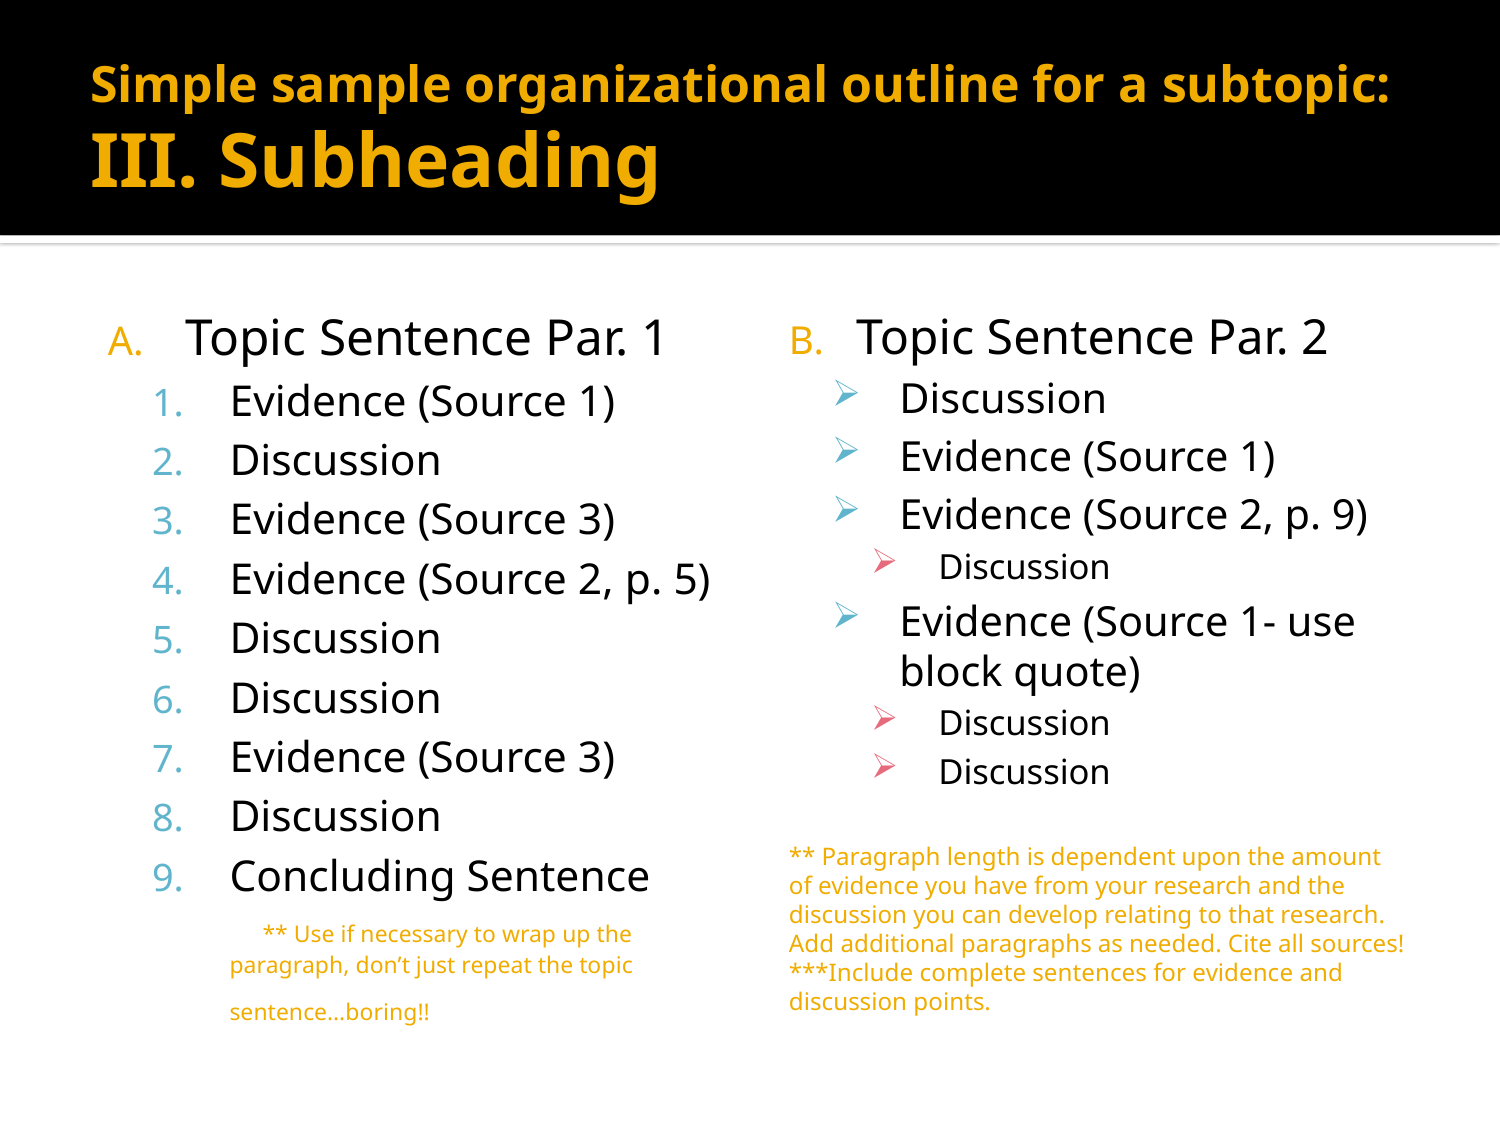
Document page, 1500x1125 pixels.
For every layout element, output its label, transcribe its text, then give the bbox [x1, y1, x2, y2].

list Topic Sentence Par. 1 Evidence (Source 1) Discussion Evidence (Source 3) Evidence (Source 2, p. 5) Discussion Discussion Evidence (Source 3) Discussion Concluding Sentence ** Use if necessary to wrap up the paragraph, don’t just repeat the topic sentence…boring!! [75, 291, 738, 1050]
title Simple sample organizational outline for a subtopic: III. Subheading [75, 24, 1425, 231]
list Topic Sentence Par. 2 Discussion Evidence (Source 1) Evidence (Source 2, p. 9) Discussion Evidence (Source 1- use block quote) Discussion Discussion ** Paragraph length is dependent upon the amount of evidence you have from your research and the discussion you can develop relating to that research. Add additional paragraphs as needed. Cite all sources! ***Include complete sentences for evidence and discussion points. [762, 291, 1425, 1050]
